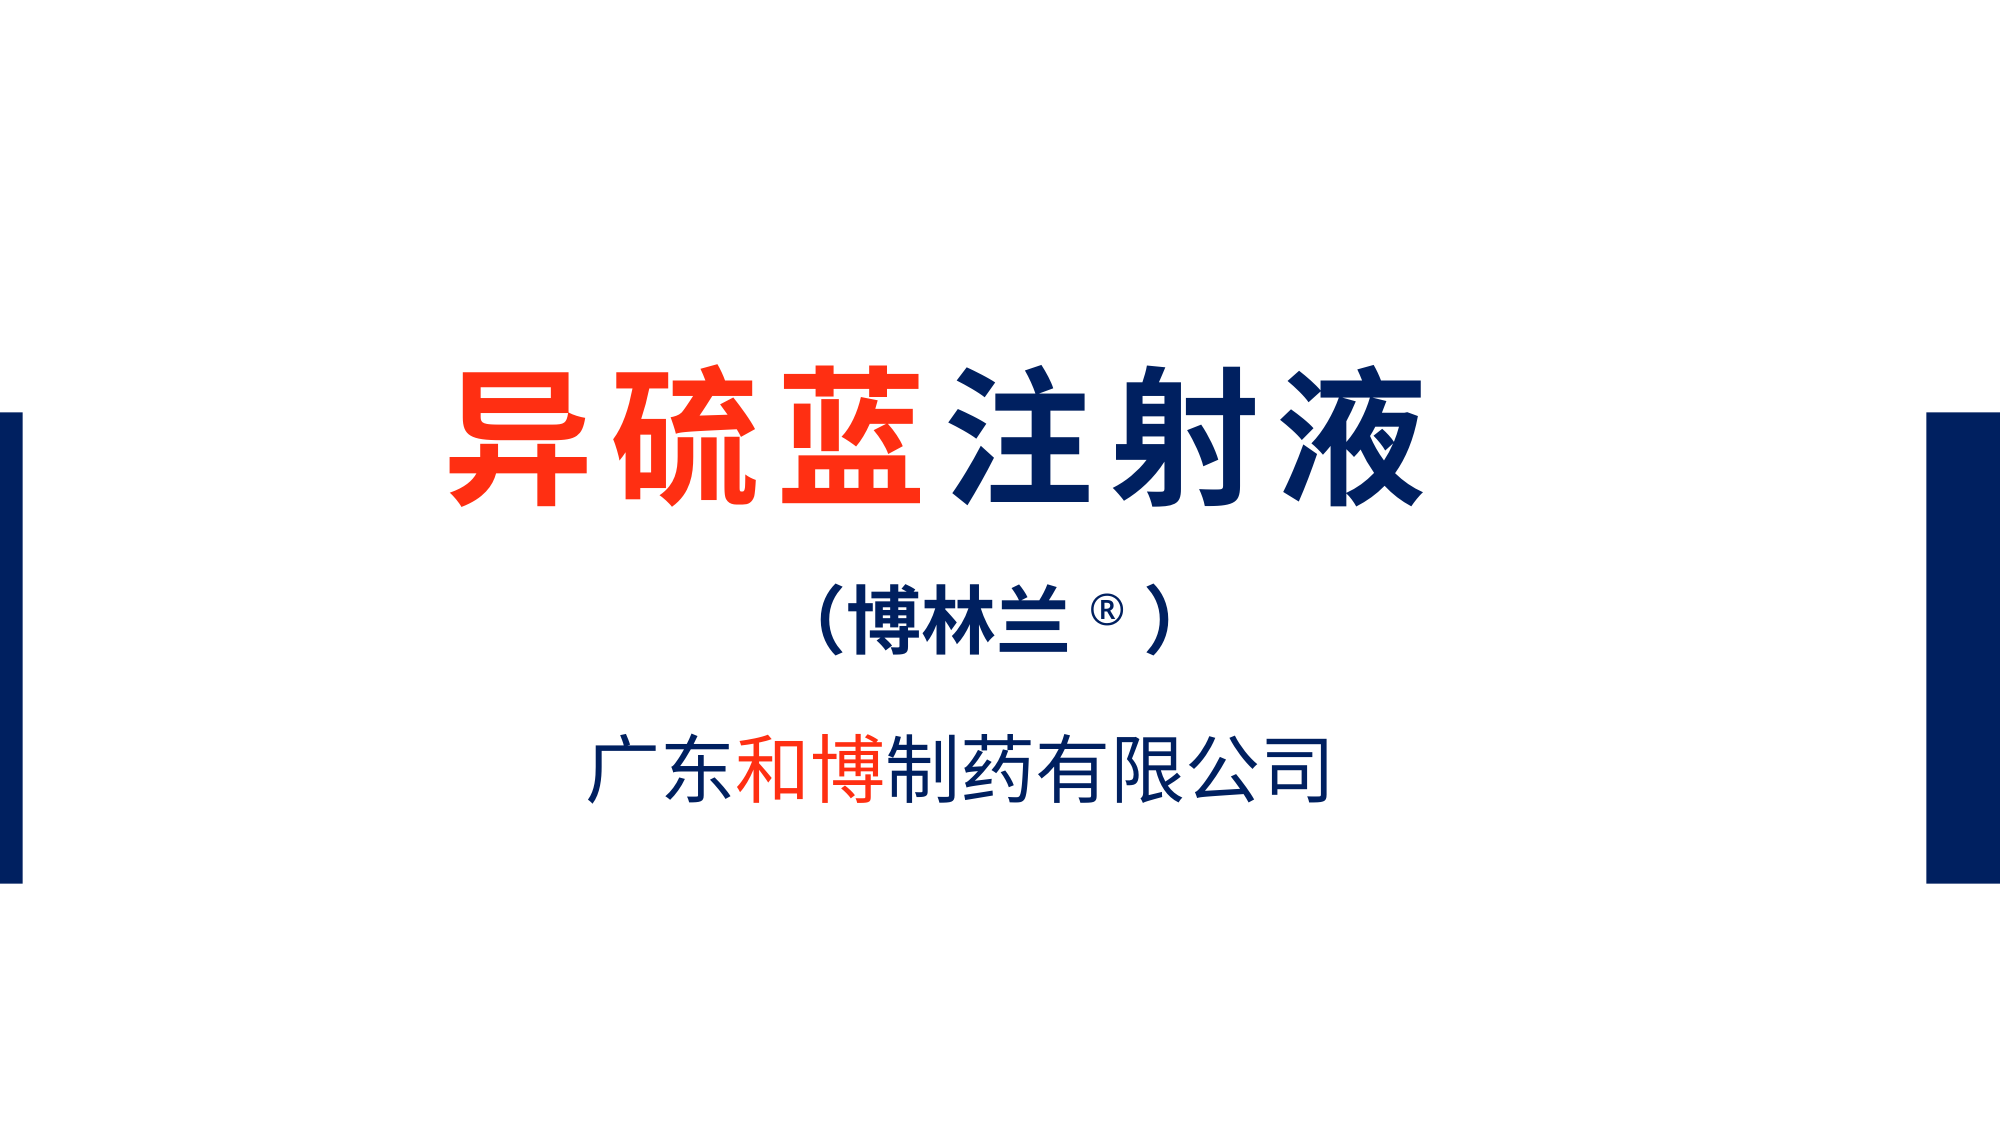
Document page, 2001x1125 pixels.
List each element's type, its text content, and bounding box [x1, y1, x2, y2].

text_box 异硫蓝注射液 [237, 336, 1684, 412]
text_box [0, 412, 2000, 884]
